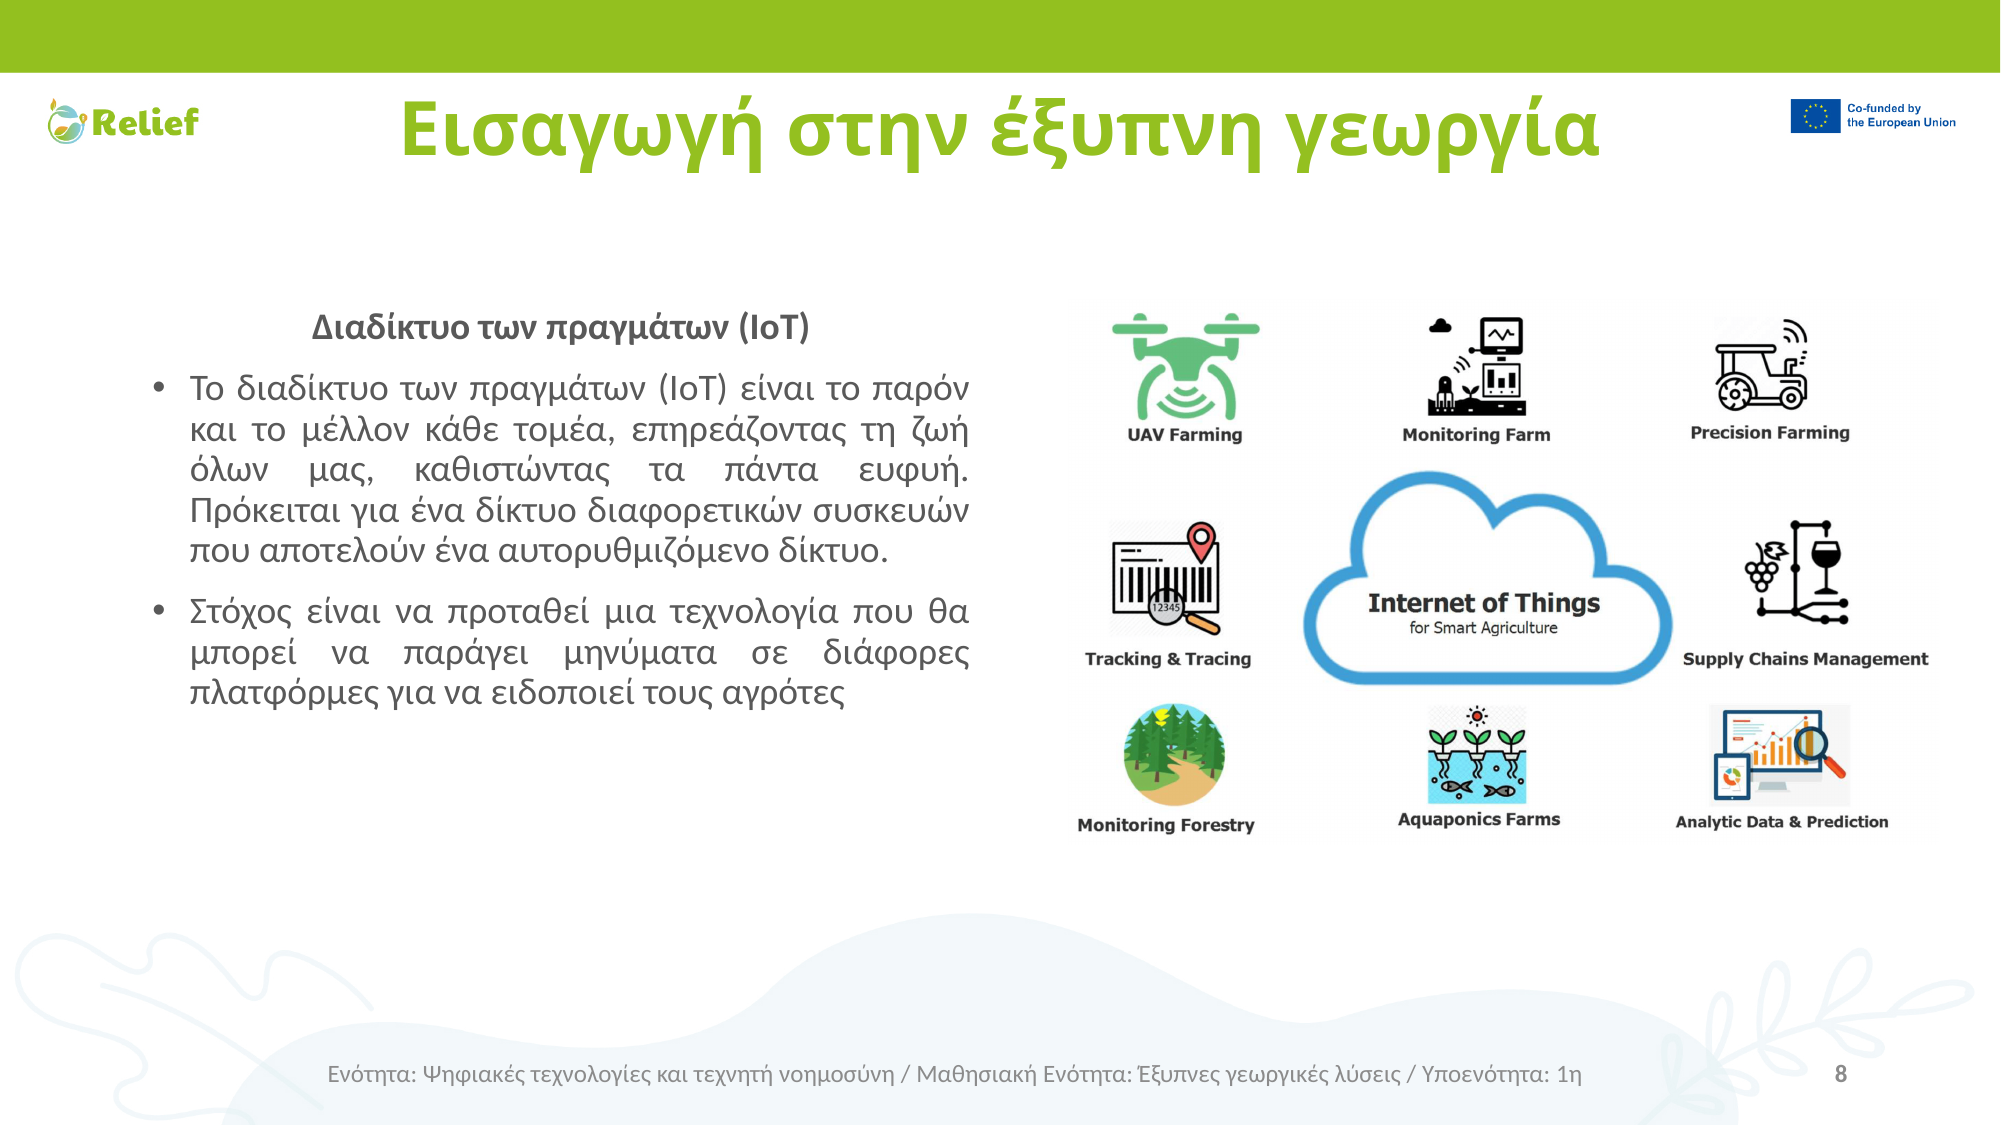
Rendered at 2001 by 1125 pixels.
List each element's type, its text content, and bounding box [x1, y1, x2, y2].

footer Ενότητα: Ψηφιακές τεχνολογίες και τεχνητή νοημοσύνη / Μαθησιακή Ενότητα: Έξυπνες γεωργικές λύσεις / Υποενότητα: 1η [137, 1023, 1775, 1122]
slide_number 8 [1787, 1042, 1863, 1103]
list Διαδίκτυο των πραγμάτων (IoT) Το διαδίκτυο των πραγμάτων (IoT) είναι το παρόν και το μέλλον κάθε τομέα, επηρεάζοντας τη ζωή όλων μας, καθιστώντας τα πάντα ευφυή. Πρόκειται για ένα δίκτυο διαφορετικών συσκευών που αποτελούν ένα αυτορυθμιζόμενο δίκτυο. Στόχος είναι να προταθεί μια τεχνολογία που θα μπορεί να παράγει μηνύματα σε διάφορες πλατφόρμες για να ειδοποιεί τους αγρότες [137, 299, 986, 1014]
picture [0, 0, 2001, 1125]
title Εισαγωγή στην έξυπνη γεωργία [137, 78, 1863, 184]
